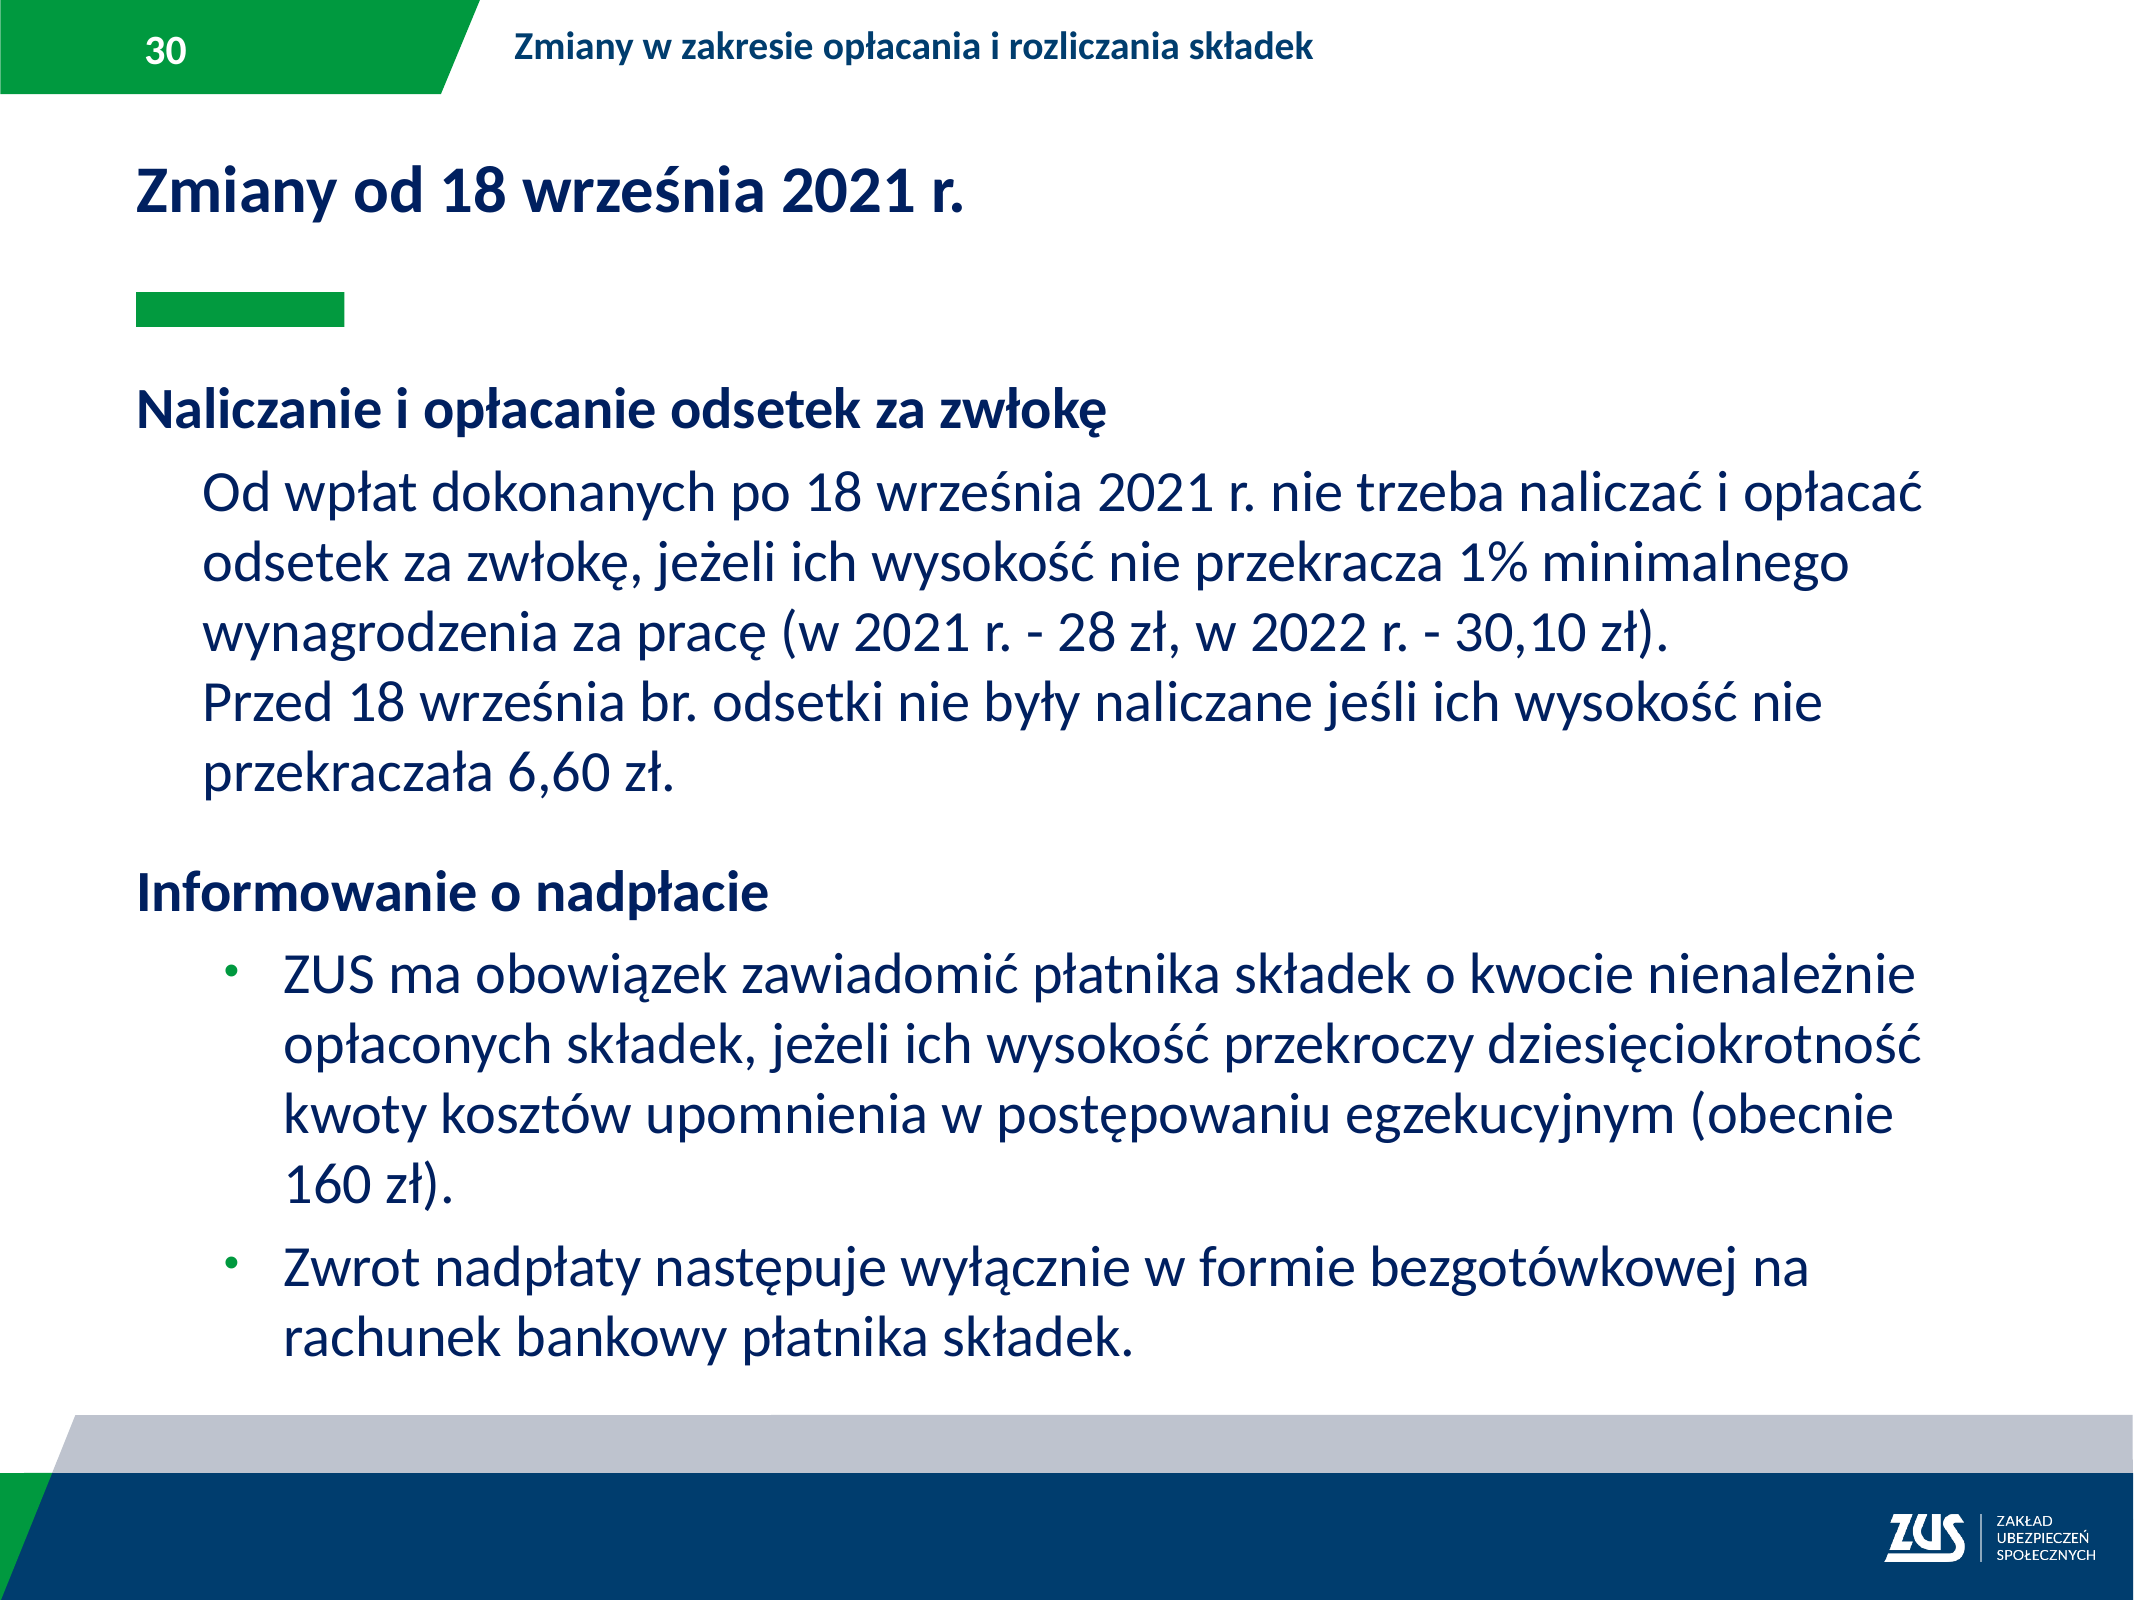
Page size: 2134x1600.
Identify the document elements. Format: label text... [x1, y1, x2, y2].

list Naliczanie i opłacanie odsetek za zwłokę Od wpłat dokonanych po 18 września 2021 r. nie trzeba naliczać i opłacać odsetek za zwłokę, jeżeli ich wysokość nie przekracza 1% minimalnego wynagrodzenia za pracę (w 2021 r. - 28 zł, w 2022 r. - 30,10 zł). Przed 18 września br. odsetki nie były naliczane jeśli ich wysokość nie przekraczała 6,60 zł. Informowanie o nadpłacie ZUS ma obowiązek zawiadomić płatnika składek o kwocie nienależnie opłaconych składek, jeżeli ich wysokość przekroczy dziesięciokrotność kwoty kosztów upomnienia w postępowaniu egzekucyjnym (obecnie 160 zł). Zwrot nadpłaty następuje wyłącznie w formie bezgotówkowej na rachunek bankowy płatnika składek. [121, 362, 2012, 1391]
list Zmiany od 18 września 2021 r. [121, 138, 2012, 281]
list Zmiany w zakresie opłacania i rozliczania składek [499, 12, 2012, 76]
